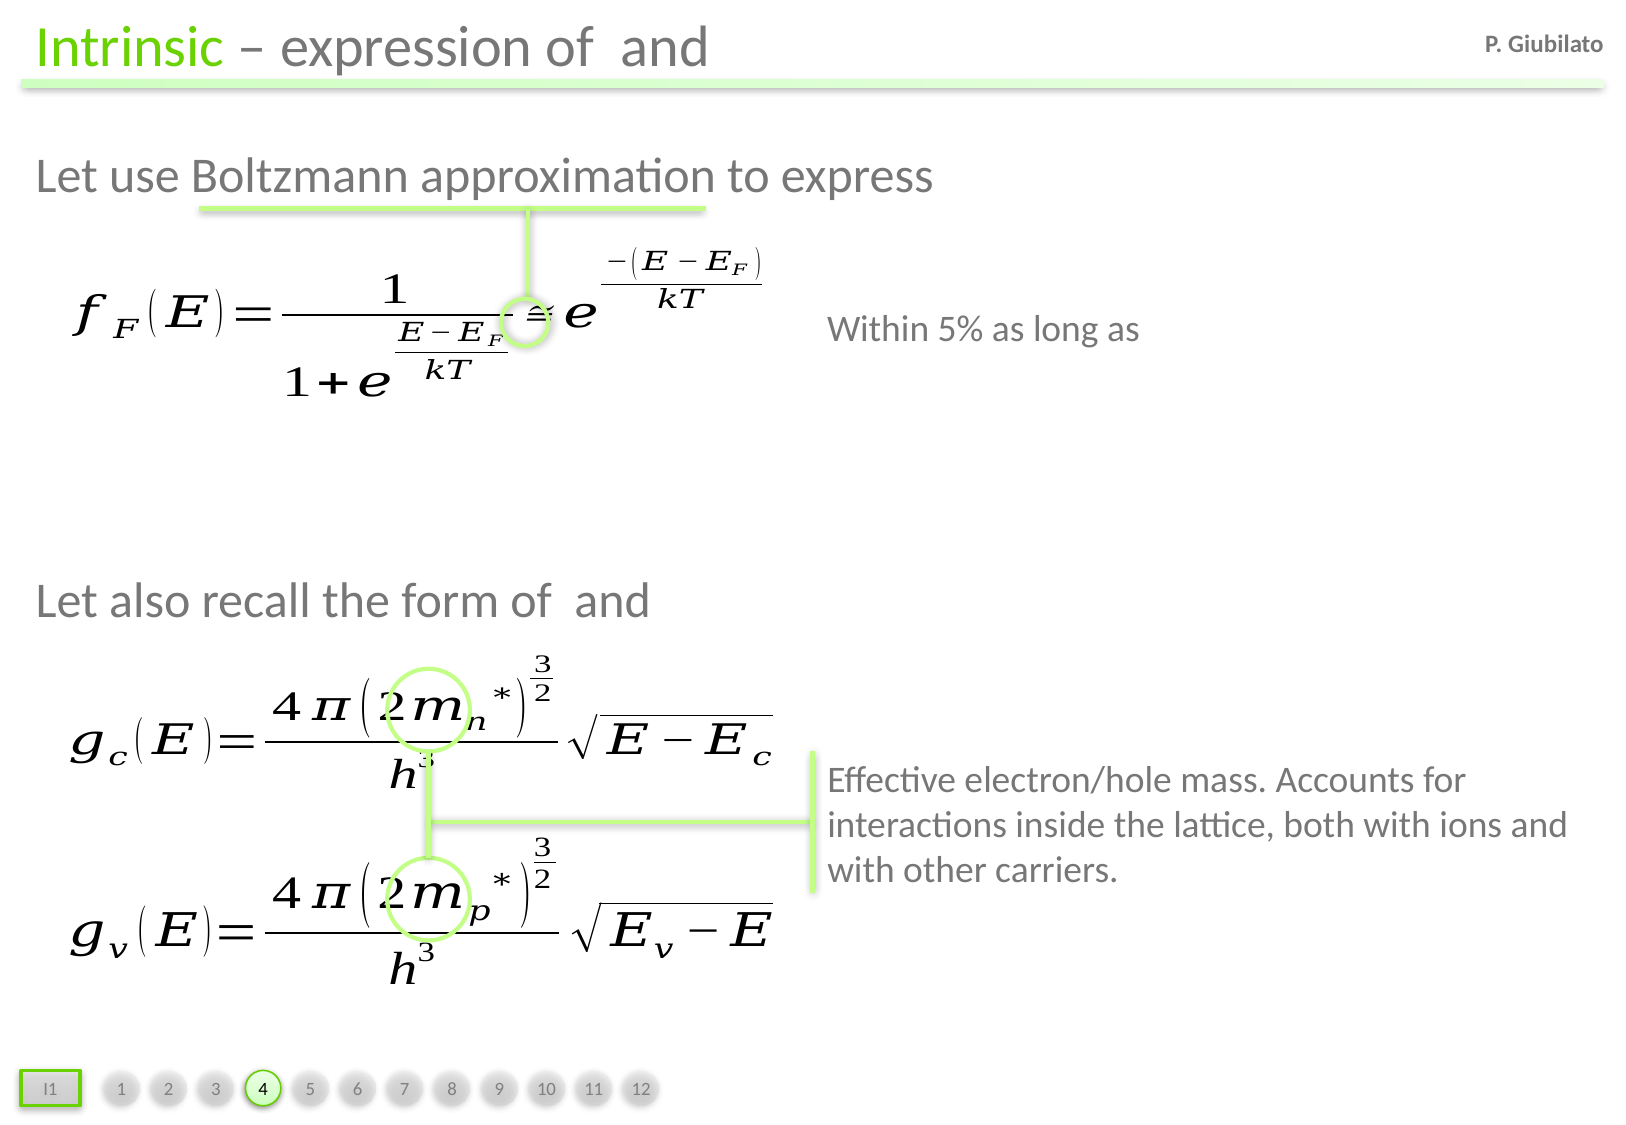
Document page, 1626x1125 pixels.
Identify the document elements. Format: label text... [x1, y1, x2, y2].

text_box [20, 562, 1049, 996]
text_box 4 [244, 1069, 282, 1107]
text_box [68, 208, 765, 408]
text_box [386, 668, 1605, 941]
